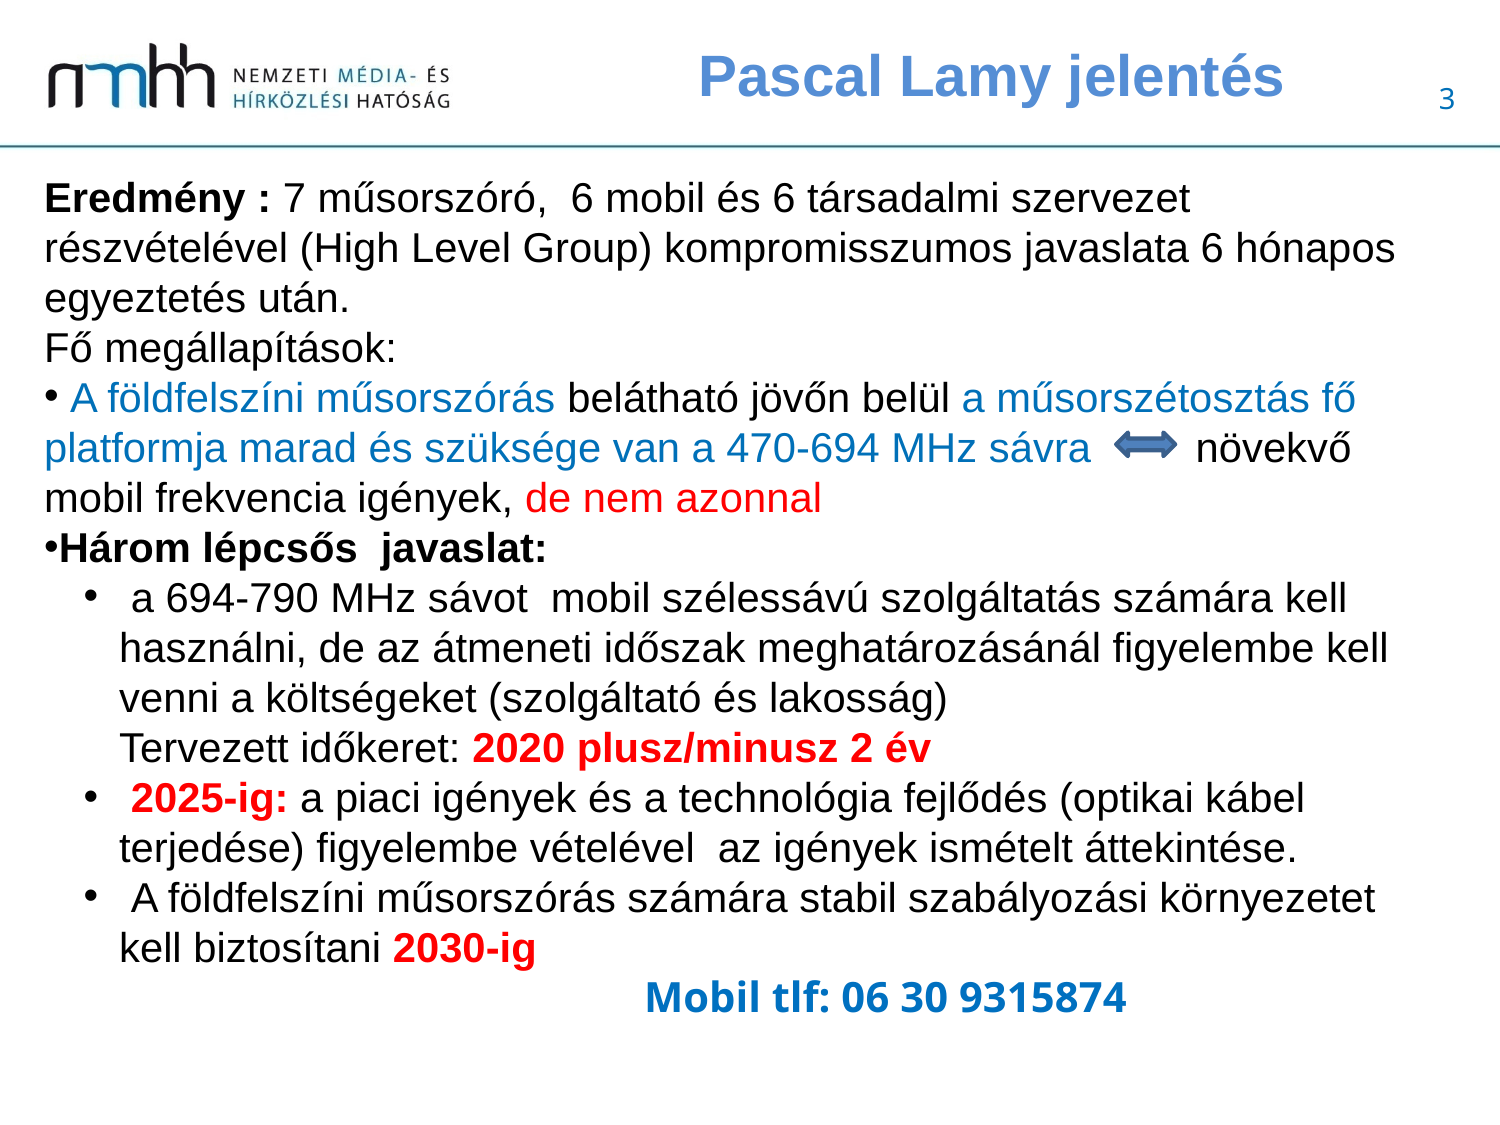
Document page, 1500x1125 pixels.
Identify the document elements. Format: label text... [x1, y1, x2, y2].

text_box [1114, 430, 1178, 459]
text_box Eredmény : 7 műsorszóró, 6 mobil és 6 társadalmi szervezet részvételével (High Level Group) kompromisszumos javaslata 6 hónapos egyeztetés után. Fő megállapítások: A földfelszíni műsorszórás belátható jövőn belül a műsorszétosztás fő platformja marad és szüksége van a 470-694 MHz sávra növekvő mobil frekvencia igények, de nem azonnal Három lépcsős javaslat: a 694-790 MHz sávot mobil szélessávú szolgáltatás számára kell használni, de az átmeneti időszak meghatározásánál figyelembe kell venni a költségeket (szolgáltató és lakosság) Tervezett időkeret: 2020 plusz/minusz 2 év 2025-ig: a piaci igények és a technológia fejlődés (optikai kábel terjedése) figyelembe vételével az igények ismételt áttekintése. A földfelszíni műsorszórás számára stabil szabályozási környezetet kell biztosítani 2030-ig Mobil tlf: 06 30 9315874 [27, 171, 1461, 1061]
text_box Pascal Lamy jelentés [608, 30, 1376, 130]
picture [0, 0, 1500, 160]
